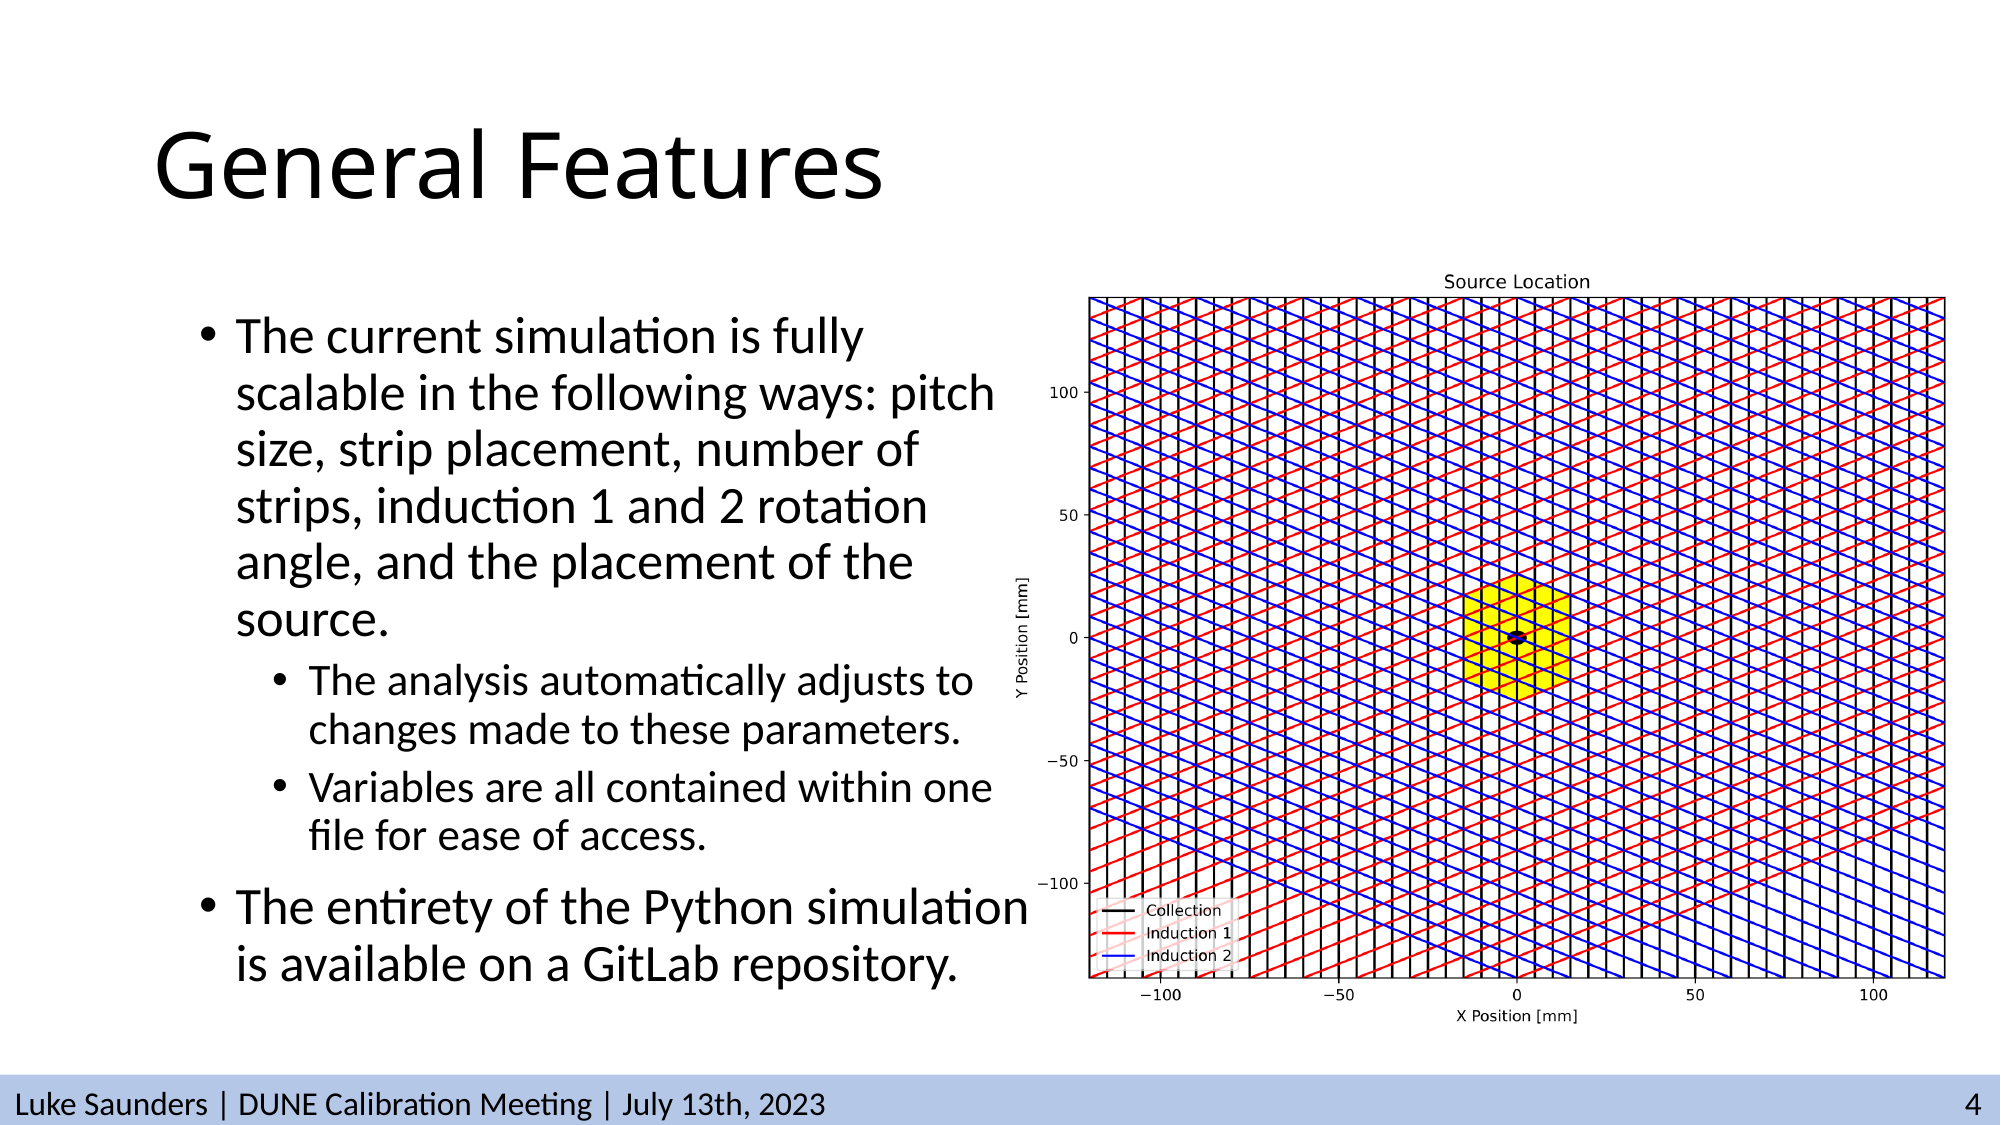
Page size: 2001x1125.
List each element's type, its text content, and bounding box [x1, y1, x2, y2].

list The current simulation is fully scalable in the following ways: pitch size, strip placement, number of strips, induction 1 and 2 rotation angle, and the placement of the source. The analysis automatically adjusts to changes made to these parameters. Variables are all contained within one file for ease of access. The entirety of the Python simulation is available on a GitLab repository. [184, 301, 951, 1015]
text_box Luke Saunders | DUNE Calibration Meeting | July 13th, 2023 4 [0, 1074, 2000, 1125]
picture [951, 191, 2000, 1075]
title General Features [137, 59, 1863, 278]
